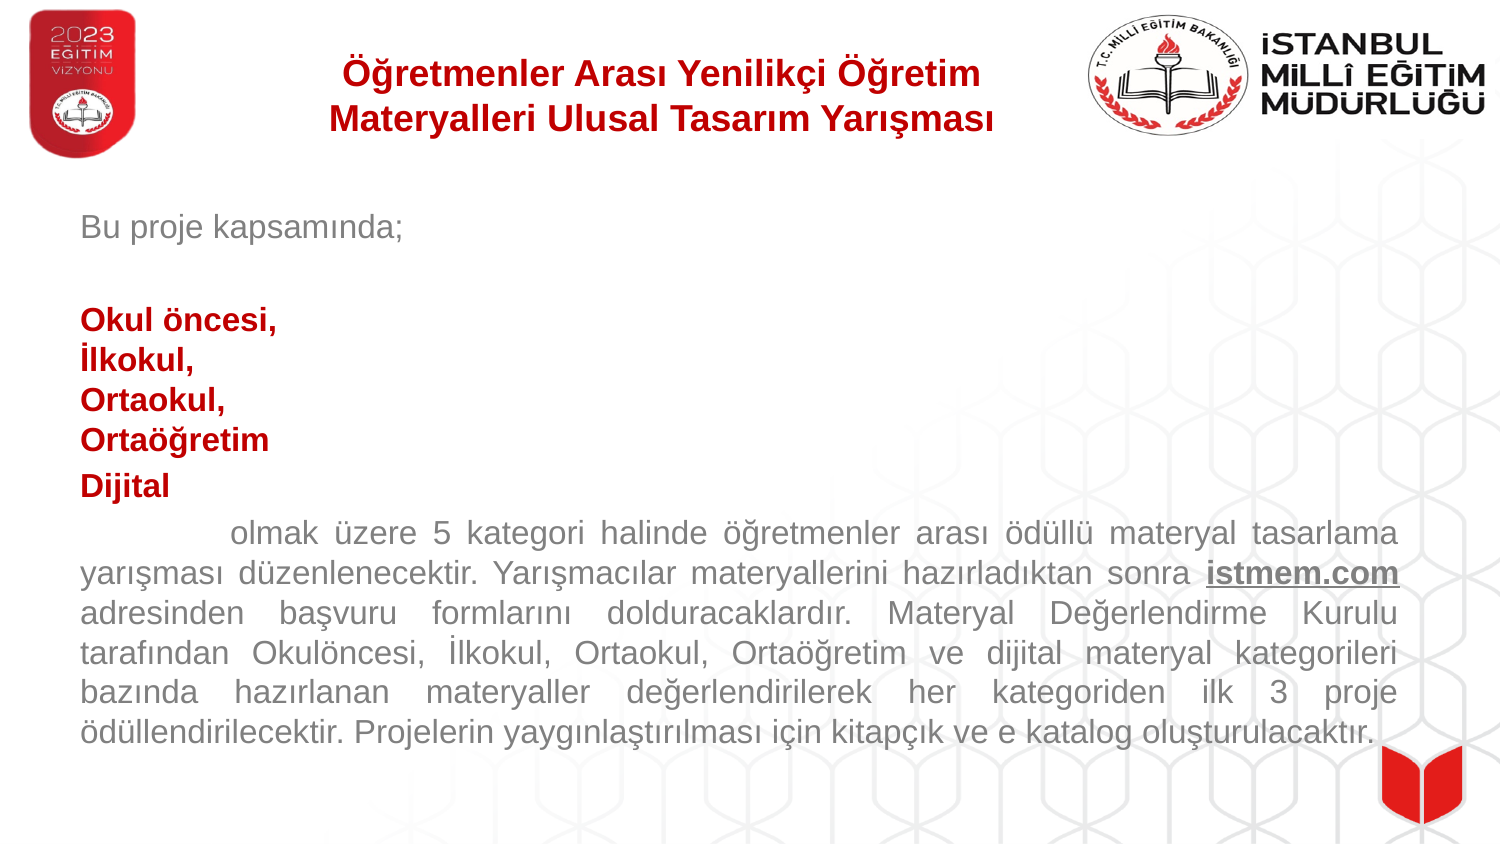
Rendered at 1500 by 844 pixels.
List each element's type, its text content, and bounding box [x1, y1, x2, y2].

text_box Öğretmenler Arası Yenilikçi Öğretim Materyalleri Ulusal Tasarım Yarışması [265, 41, 1059, 121]
picture [0, 0, 1500, 844]
list Bu proje kapsamında; Okul öncesi, İlkokul, Ortaokul, Ortaöğretim Dijital olmak üzere 5 kategori halinde öğretmenler arası ödüllü materyal tasarlama yarışması düzenlenecektir. Yarışmacılar materyallerini hazırladıktan sonra istmem.com adresinden başvuru formlarını dolduracaklardır. Materyal Değerlendirme Kurulu tarafından Okulöncesi, İlkokul, Ortaokul, Ortaöğretim ve dijital materyal kategorileri bazında hazırlanan materyaller değerlendirilerek her kategoriden ilk 3 proje ödüllendirilecektir. Projelerin yaygınlaştırılması için kitapçık ve e katalog oluşturulacaktır. [64, 197, 1416, 517]
